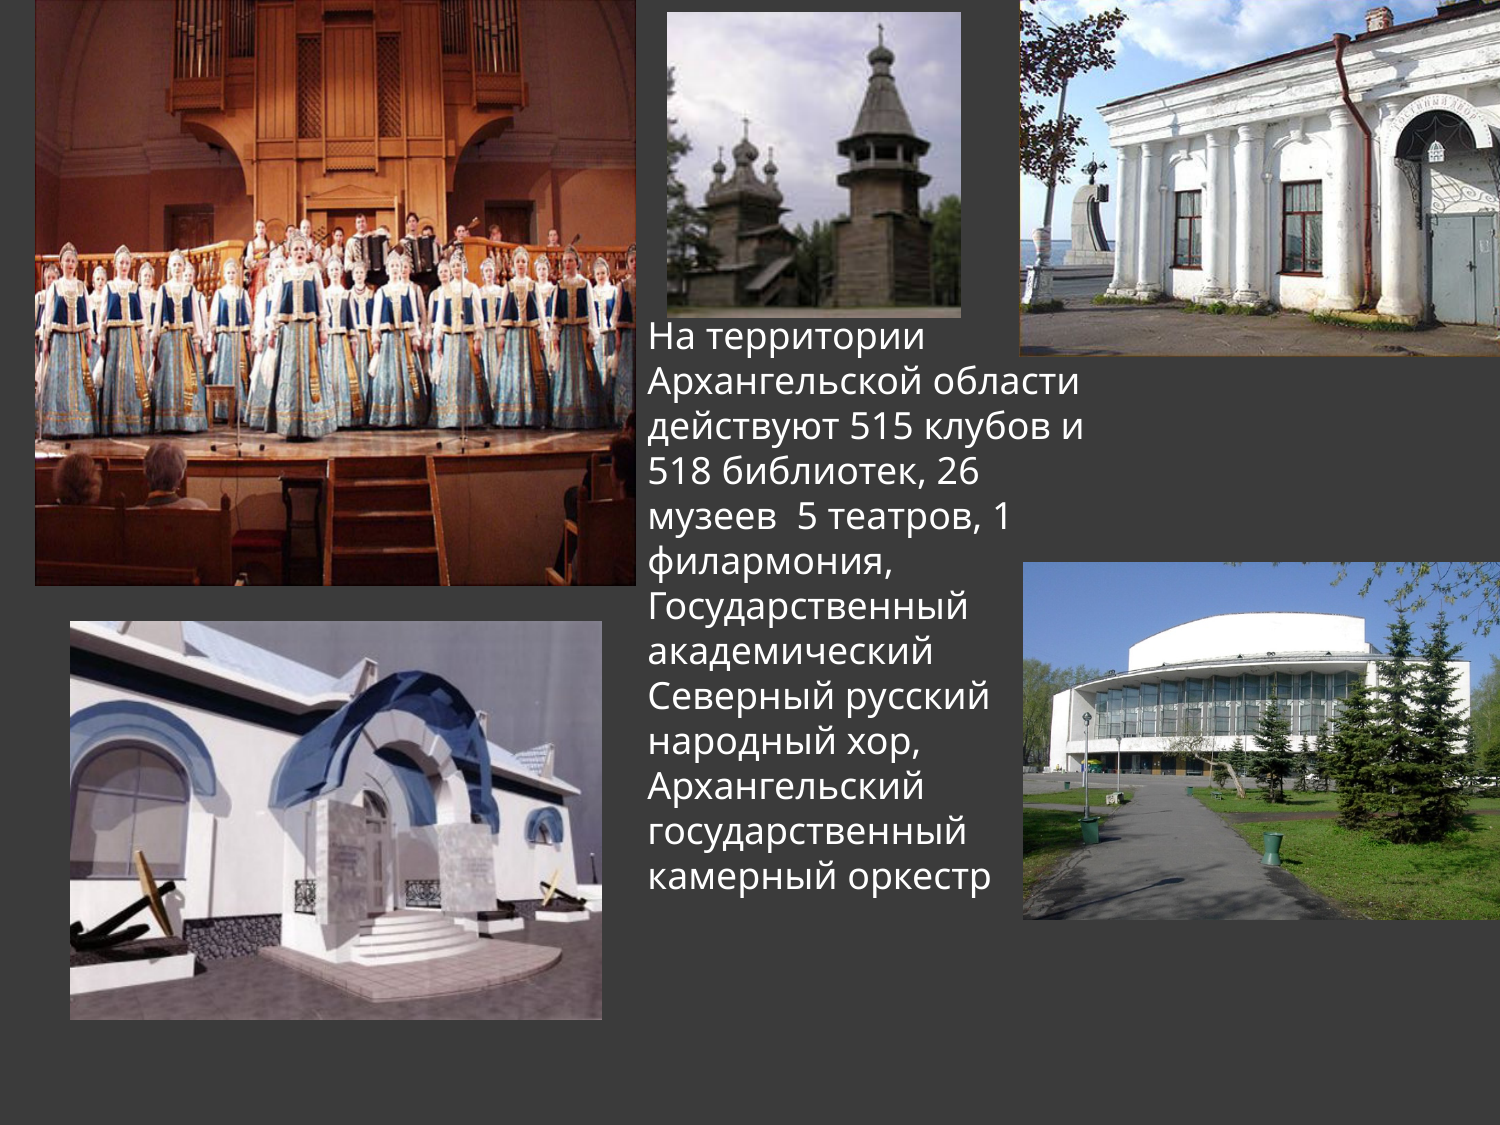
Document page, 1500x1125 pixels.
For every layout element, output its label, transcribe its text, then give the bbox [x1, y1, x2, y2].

picture [1019, 0, 1500, 357]
picture [34, 0, 636, 587]
text_box На территории Архангельской области действуют 515 клубов и 518 библиотек, 26 музеев 5 театров, 1 филармония, Государственный академический Северный русский народный хор, Архангельский государственный камерный оркестр [632, 304, 1125, 905]
picture [69, 620, 602, 1020]
picture [1023, 562, 1500, 921]
picture [667, 12, 962, 319]
